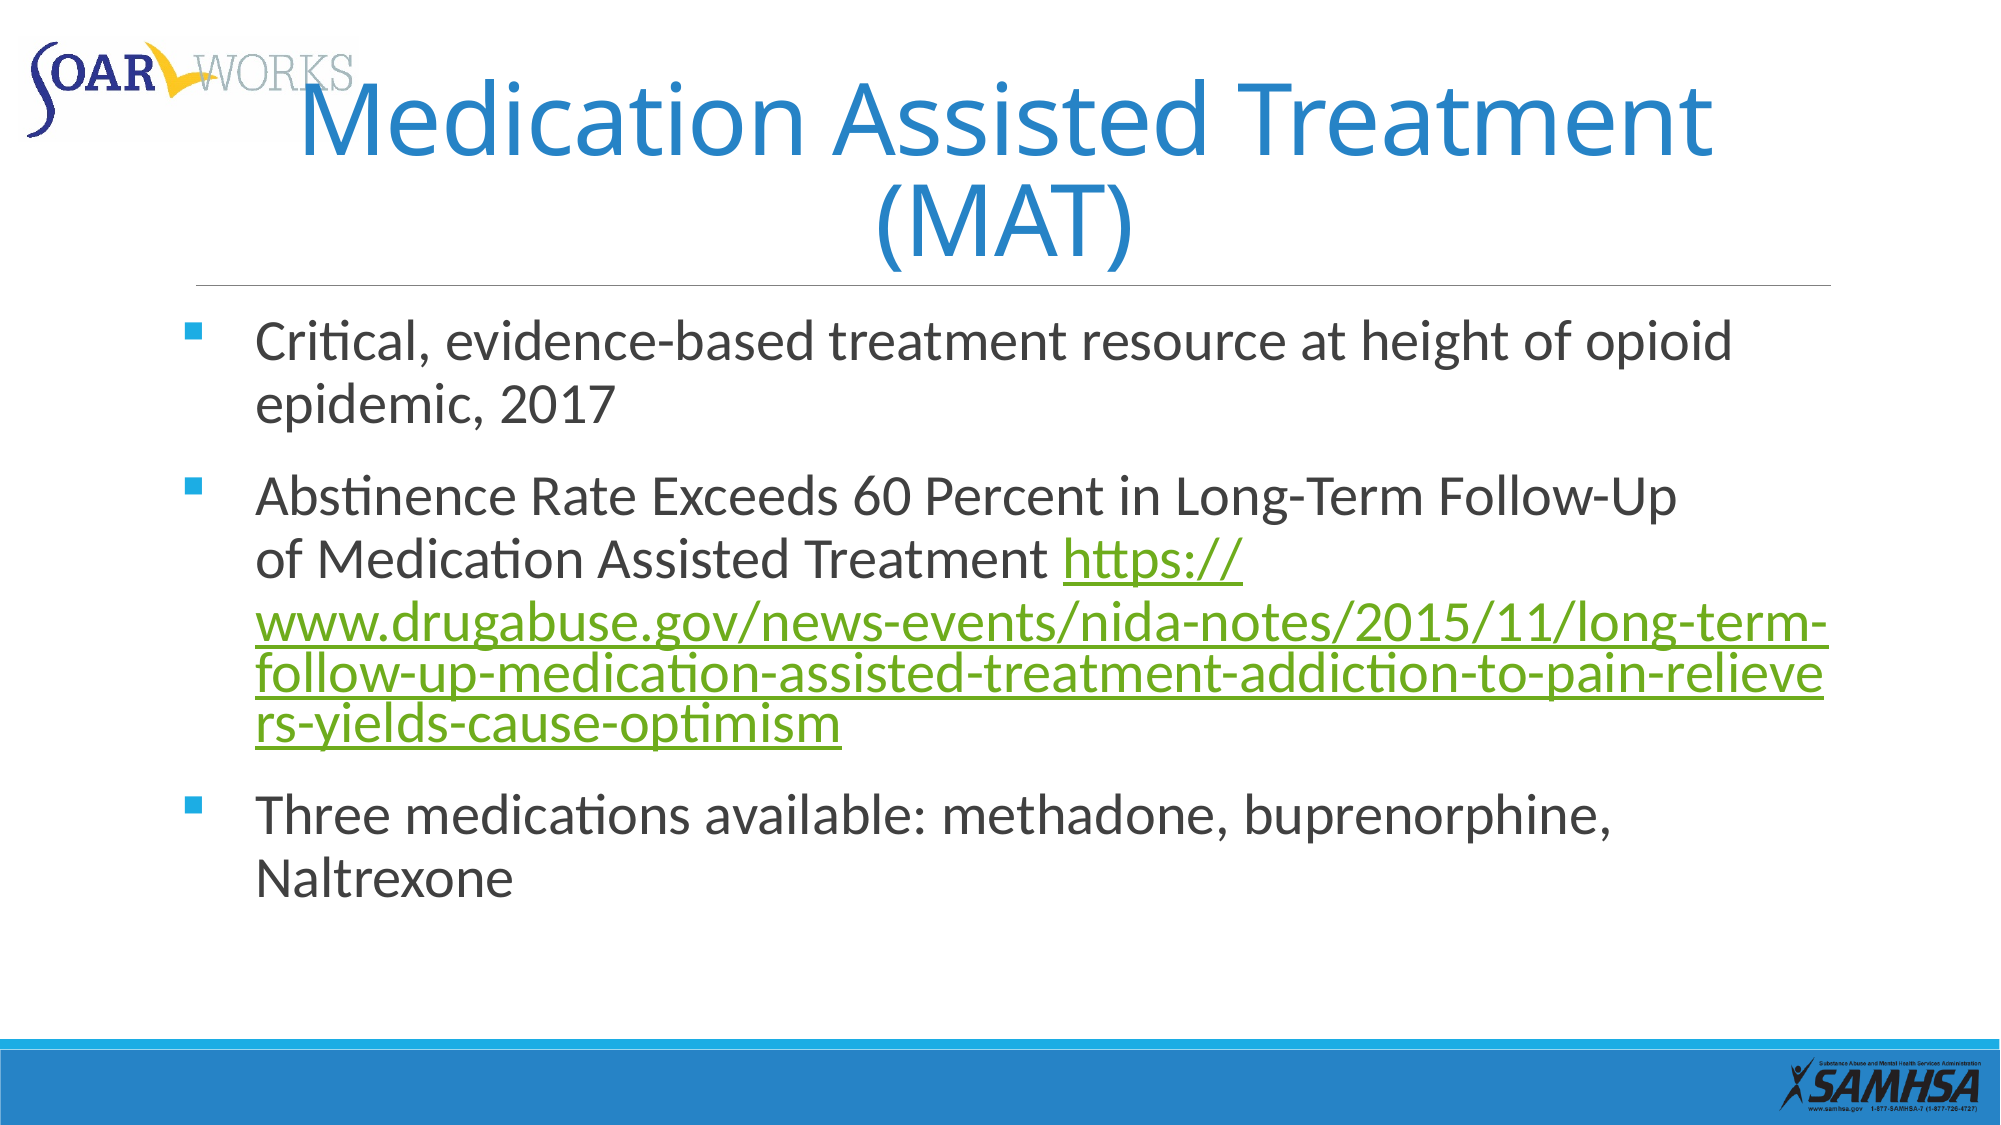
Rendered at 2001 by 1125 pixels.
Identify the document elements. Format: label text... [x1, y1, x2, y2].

list Critical, evidence-based treatment resource at height of opioid epidemic, 2017 Abstinence Rate Exceeds 60 Percent in Long-Term Follow-Up of Medication Assisted Treatment https://www.drugabuse.gov/news-events/nida-notes/2015/11/long-term-follow-up-medication-assisted-treatment-addiction-to-pain-relievers-yields-cause-optimism Three medications available: methadone, buprenorphine, Naltrexone [179, 302, 1830, 963]
picture [18, 36, 359, 142]
picture [1779, 1057, 2000, 1114]
title Medication Assisted Treatment (MAT) [179, 47, 1830, 285]
